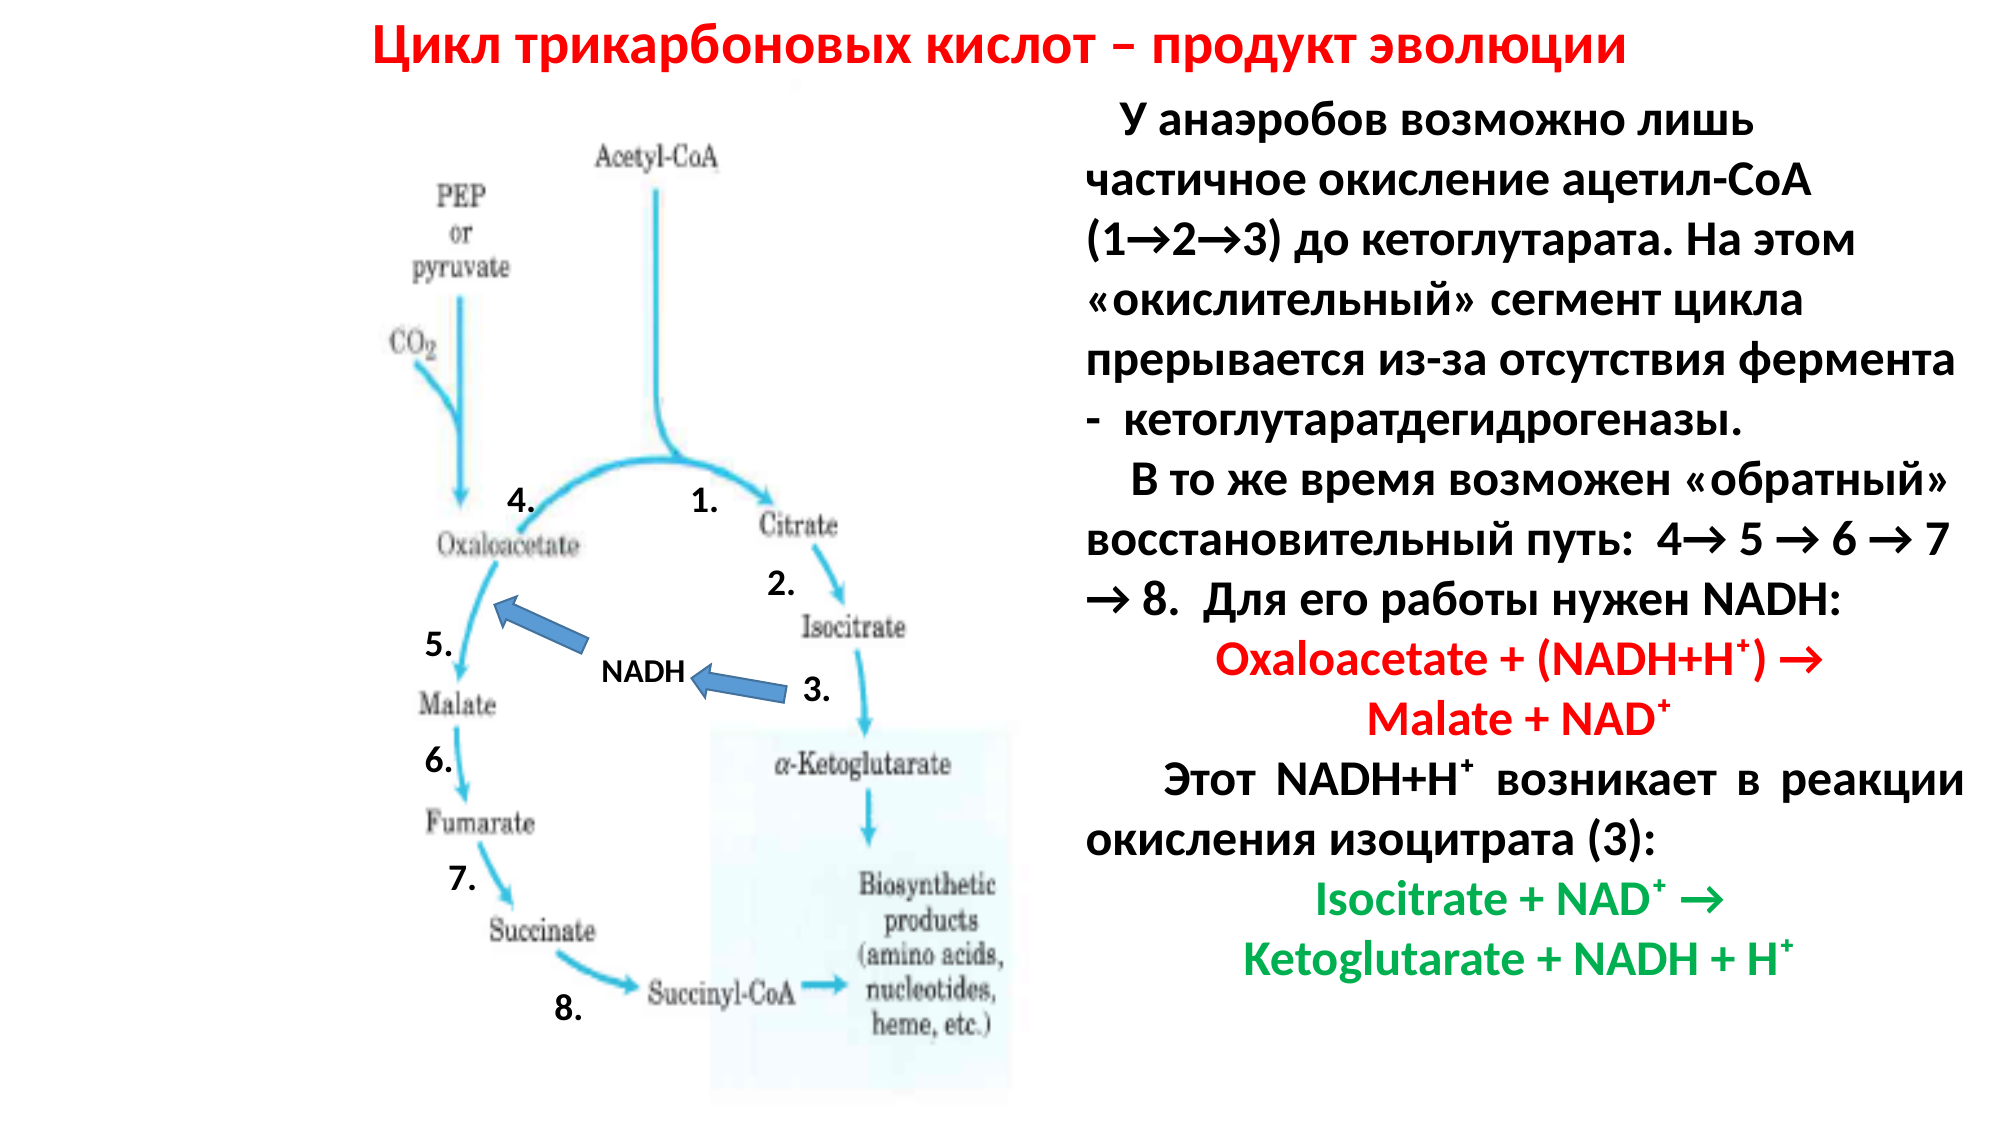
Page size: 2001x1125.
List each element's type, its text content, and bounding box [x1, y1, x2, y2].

picture [279, 78, 1071, 1106]
title Цикл трикарбоновых кислот – продукт эволюции [267, 0, 1733, 90]
text_box У анаэробов возможно лишь частичное окисление ацетил-CoA (1→2→3) до кетоглутарата. На этом «окислительный» сегмент цикла прерывается из-за отсутствия фермента - кетоглутаратдегидрогеназы. В то же время возможен «обратный» восстановительный путь: 4→ 5 → 6 → 7 → 8. Для его работы нужен NADH: Oxaloacetate + (NADH+H⁺) → Malate + NAD⁺ Этот NADH+H⁺ возникает в реакции окисления изоцитрата (3): Isocitrate + NAD⁺ → Ketoglutarate + NADH + H⁺ [1071, 78, 1981, 993]
